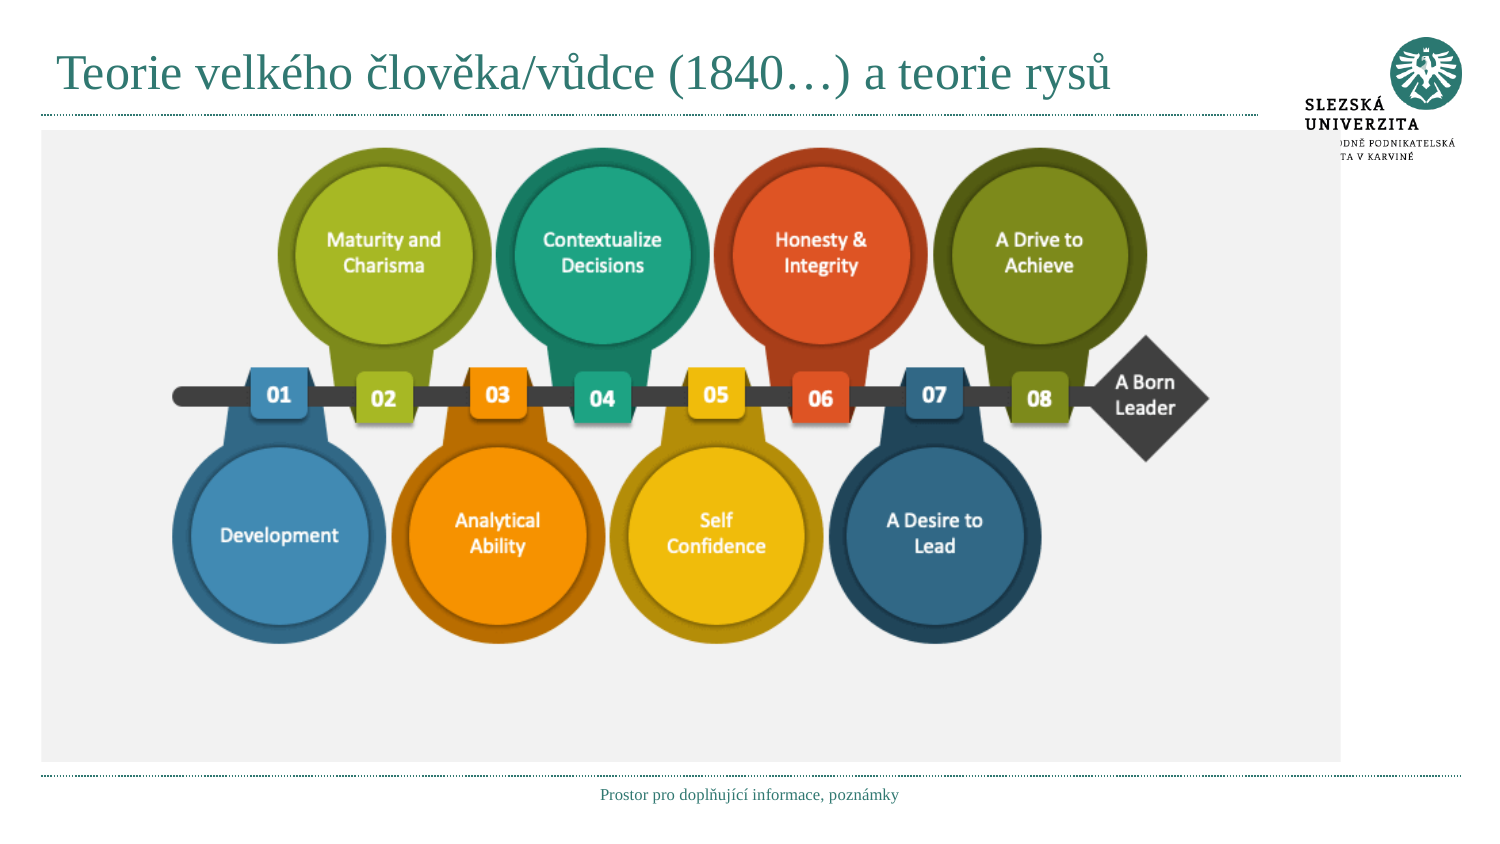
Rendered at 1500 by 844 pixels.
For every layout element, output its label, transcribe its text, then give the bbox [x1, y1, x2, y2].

title Teorie velkého člověka/vůdce (1840…) a teorie rysů [41, 32, 1247, 116]
picture [40, 37, 1462, 762]
text_box Prostor pro doplňující informace, poznámky [442, 776, 1058, 811]
